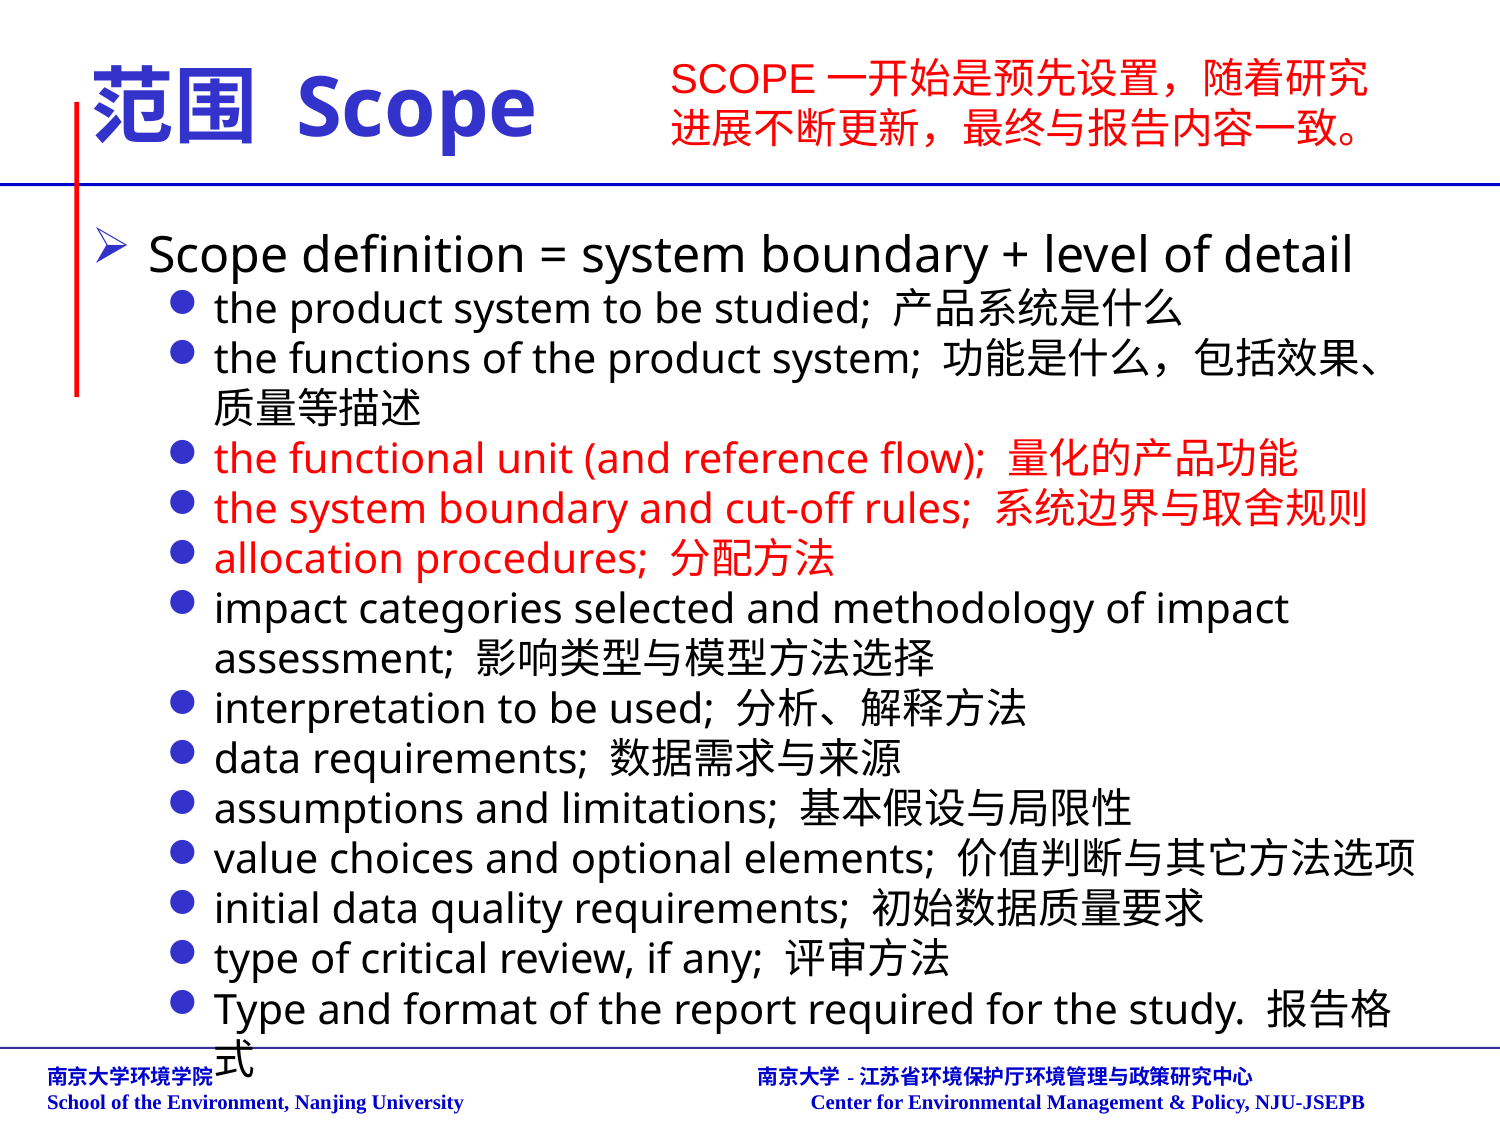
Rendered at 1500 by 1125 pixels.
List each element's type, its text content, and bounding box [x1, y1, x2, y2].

text_box SCOPE一开始是预先设置，随着研究进展不断更新，最终与报告内容一致。 [655, 9, 1406, 160]
title 范围 Scope [75, 45, 1424, 161]
list Scope definition = system boundary + level of detail the product system to be studied; 产品系统是什么 the functions of the product system; 功能是什么，包括效果、质量等描述 the functional unit (and reference flow); 量化的产品功能 the system boundary and cut-off rules; 系统边界与取舍规则 allocation procedures; 分配方法 impact categories selected and methodology of impact assessment; 影响类型与模型方法选择 interpretation to be used; 分析、解释方法 data requirements; 数据需求与来源 assumptions and limitations; 基本假设与局限性 value choices and optional elements; 价值判断与其它方法选项 initial data quality requirements; 初始数据质量要求 type of critical review, if any; 评审方法 Type and format of the report required for the study. 报告格式 [76, 184, 1436, 1042]
